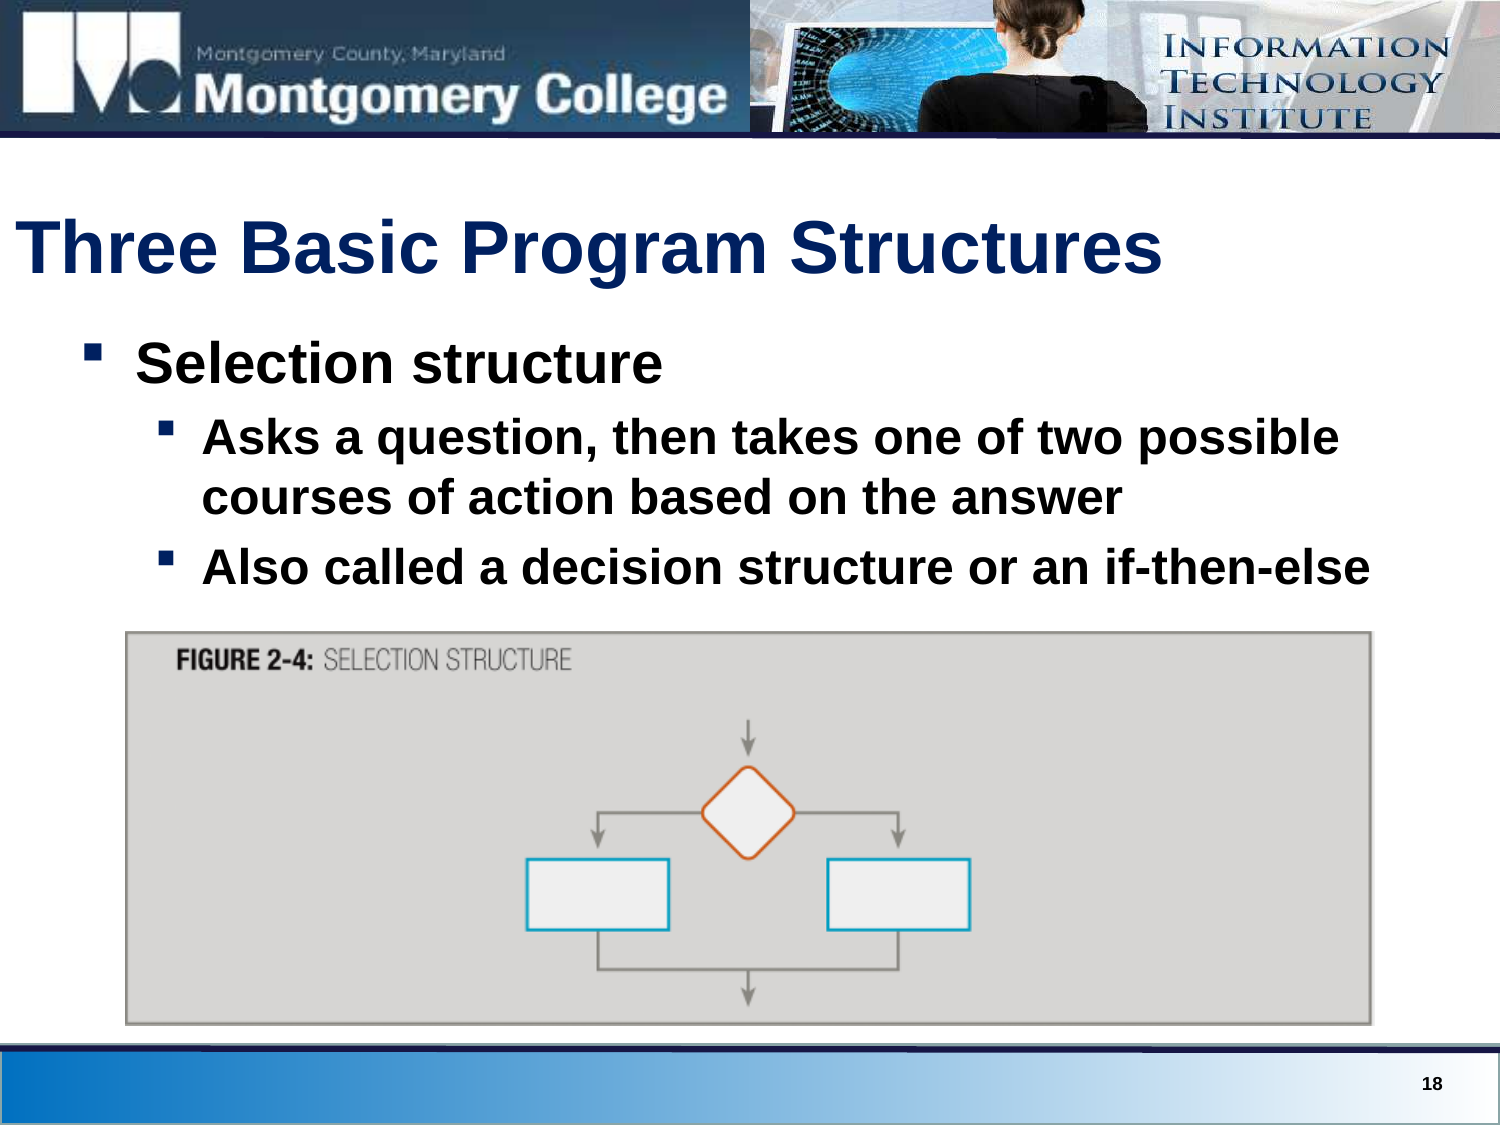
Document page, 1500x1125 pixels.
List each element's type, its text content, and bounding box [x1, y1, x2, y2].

slide_number 18 [1107, 1060, 1458, 1105]
title Three Basic Program Structures [0, 171, 1438, 317]
picture [0, 0, 1500, 132]
list Selection structure Asks a question, then takes one of two possible courses of action based on the answer Also called a decision structure or an if-then-else [64, 316, 1500, 1006]
picture [124, 630, 1376, 1027]
